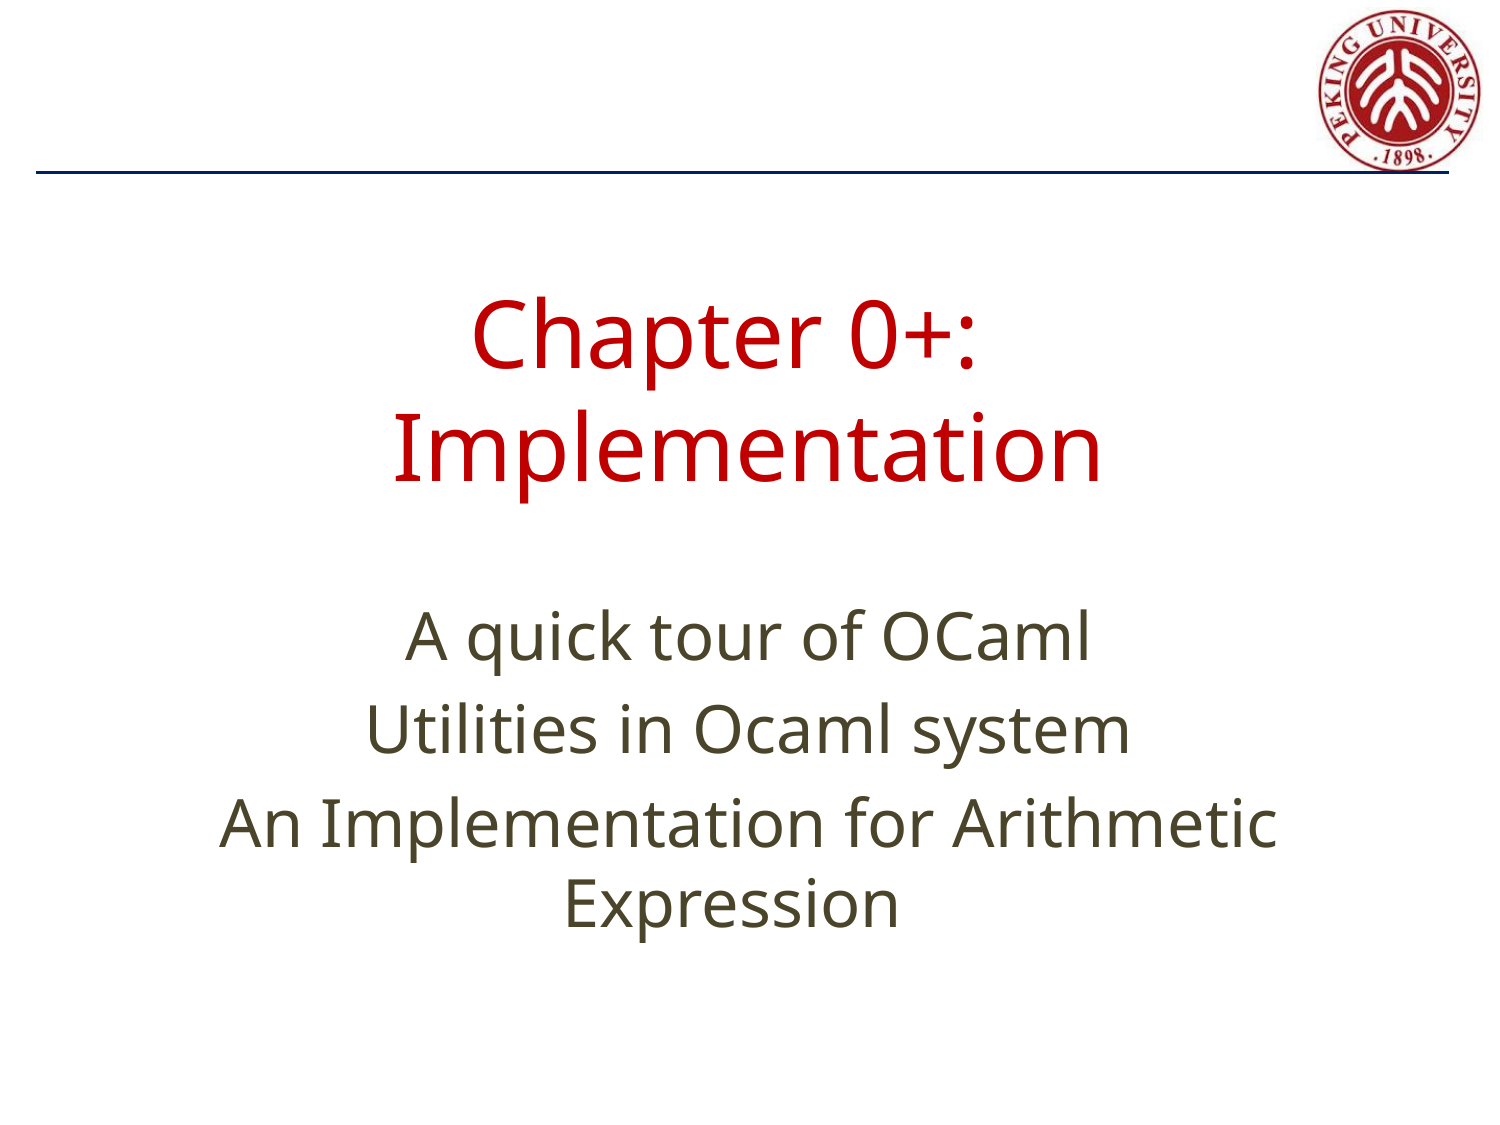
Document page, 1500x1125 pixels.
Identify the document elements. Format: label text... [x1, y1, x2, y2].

title Chapter 0+: Implementation [112, 267, 1388, 509]
subtitle A quick tour of OCaml Utilities in Ocaml system An Implementation for Arithmetic Expression [150, 586, 1349, 984]
picture [1316, 7, 1483, 174]
